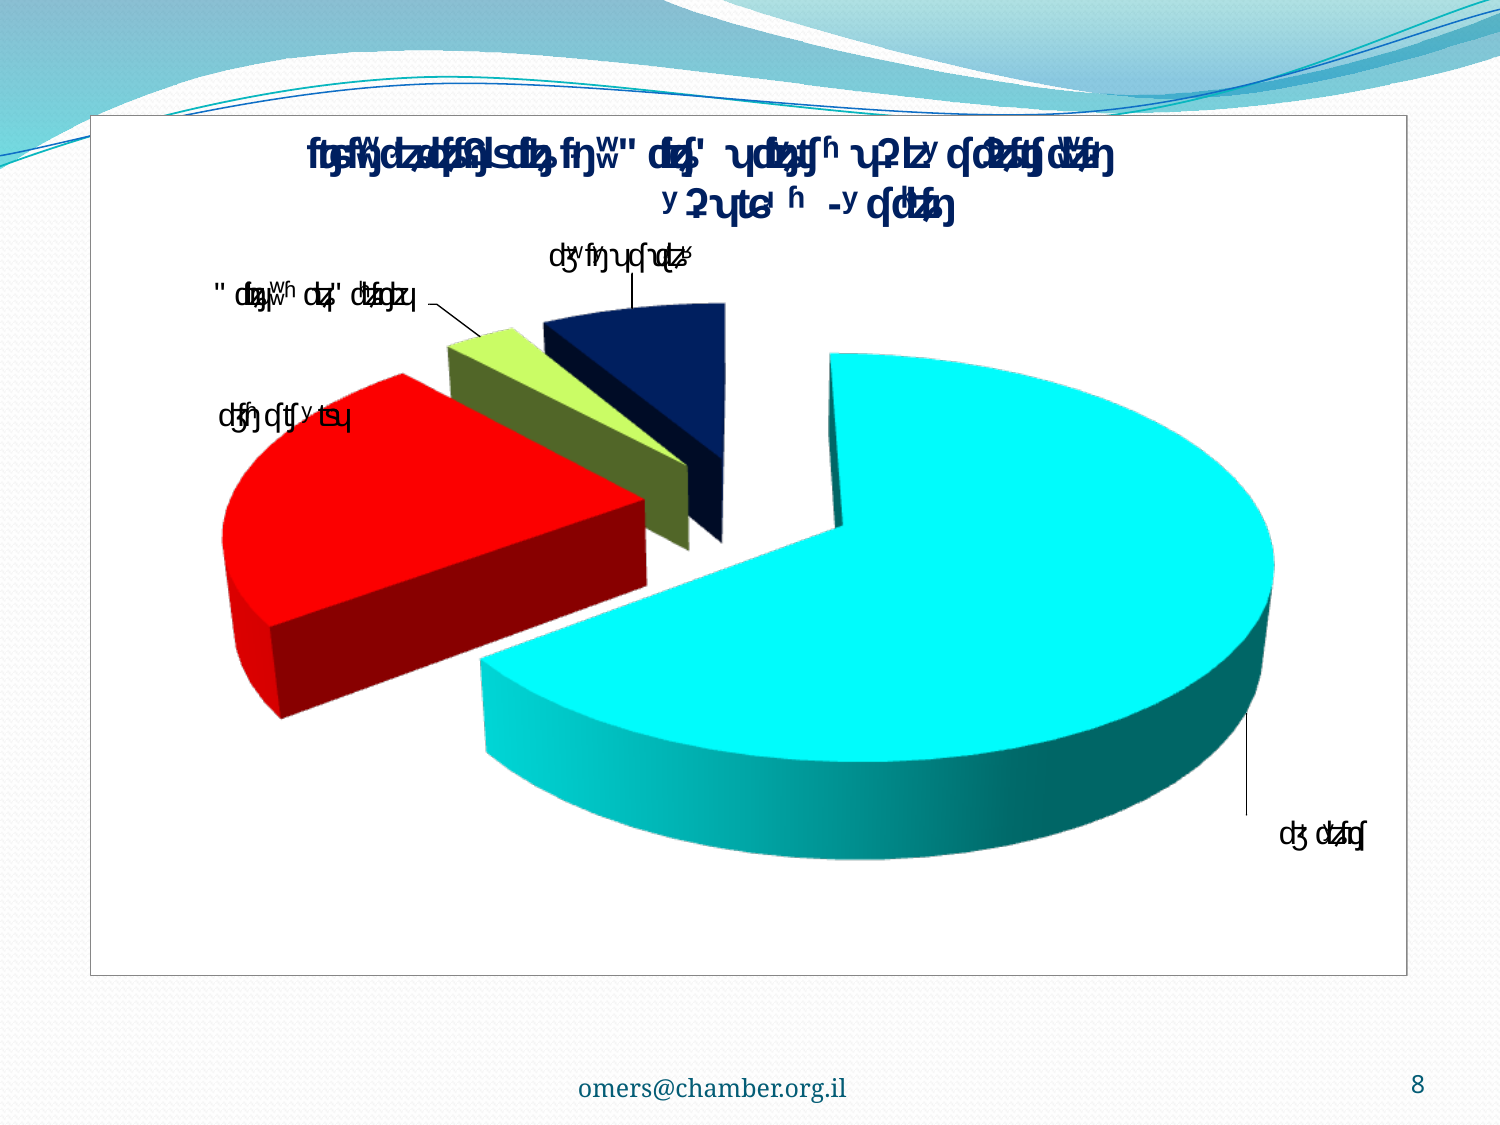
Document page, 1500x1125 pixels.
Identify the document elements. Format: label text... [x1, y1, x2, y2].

picture [88, 113, 1408, 977]
footer omers@chamber.org.il [437, 1042, 988, 1103]
slide_number 8 [1299, 1042, 1425, 1103]
